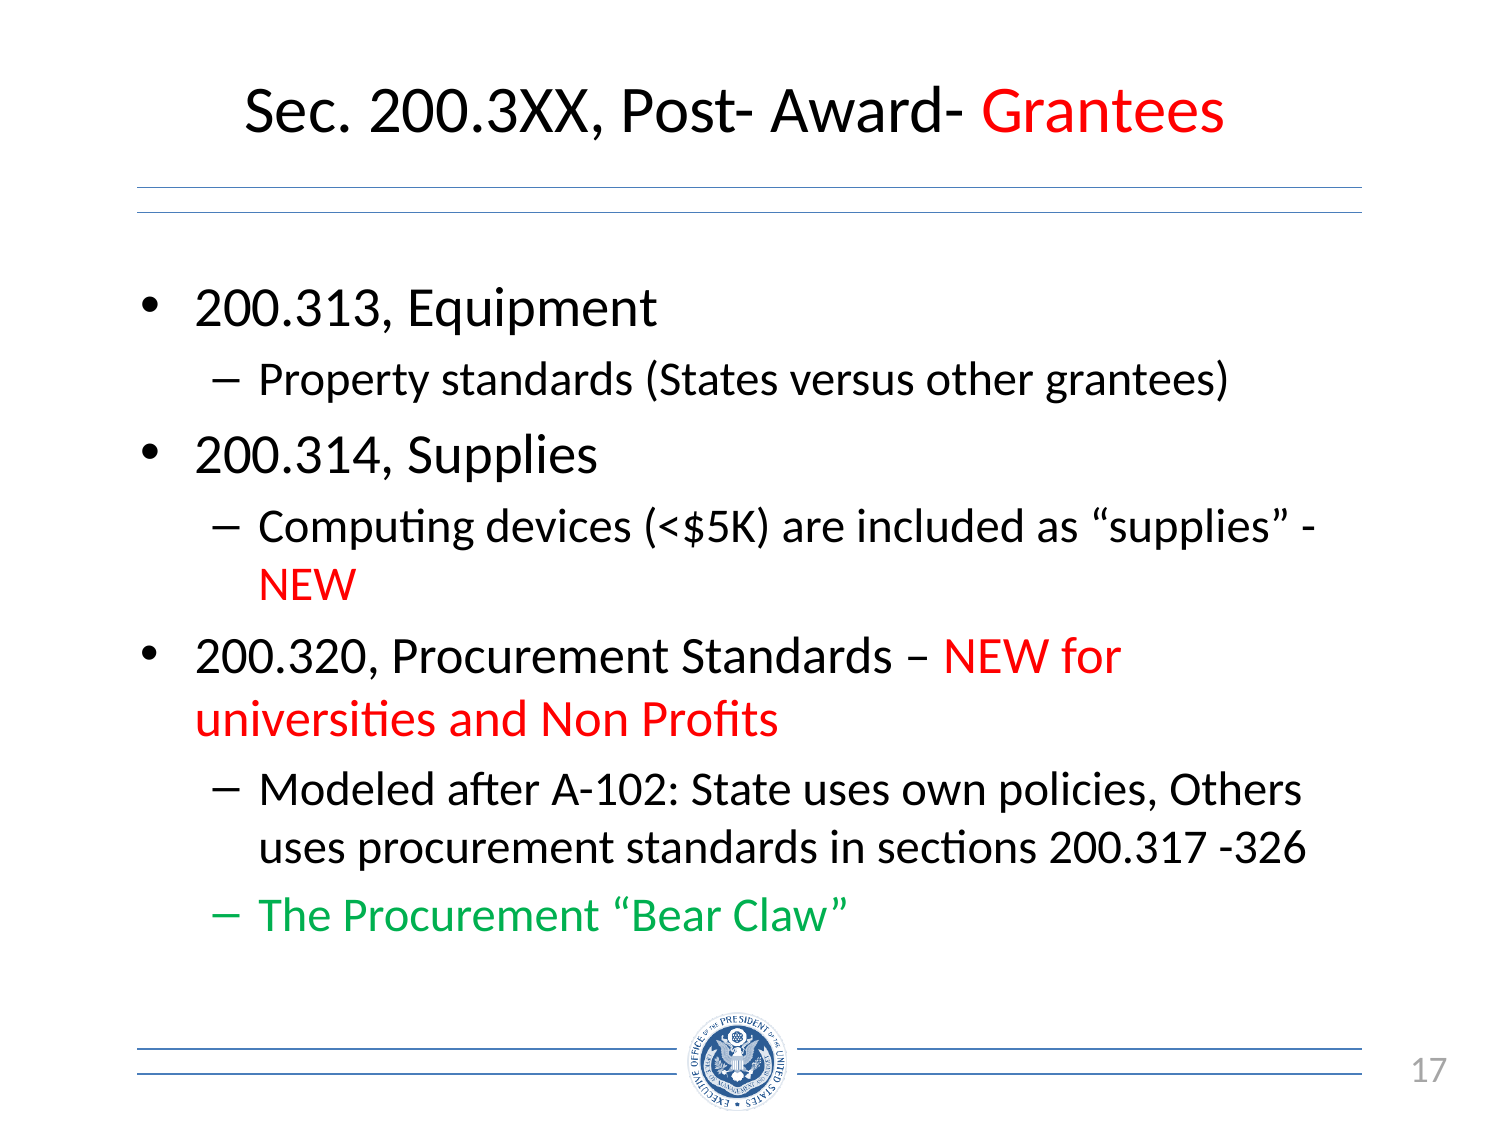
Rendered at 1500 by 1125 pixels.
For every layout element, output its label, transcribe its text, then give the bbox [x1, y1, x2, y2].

title Sec. 200.3XX, Post- Award- Grantees [75, 12, 1425, 200]
list 200.313, Equipment Property standards (States versus other grantees) 200.314, Supplies Computing devices (<$5K) are included as “supplies” - NEW 200.320, Procurement Standards – NEW for universities and Non Profits Modeled after A-102: State uses own policies, Others uses procurement standards in sections 200.317 -326 The Procurement “Bear Claw” [125, 262, 1363, 950]
